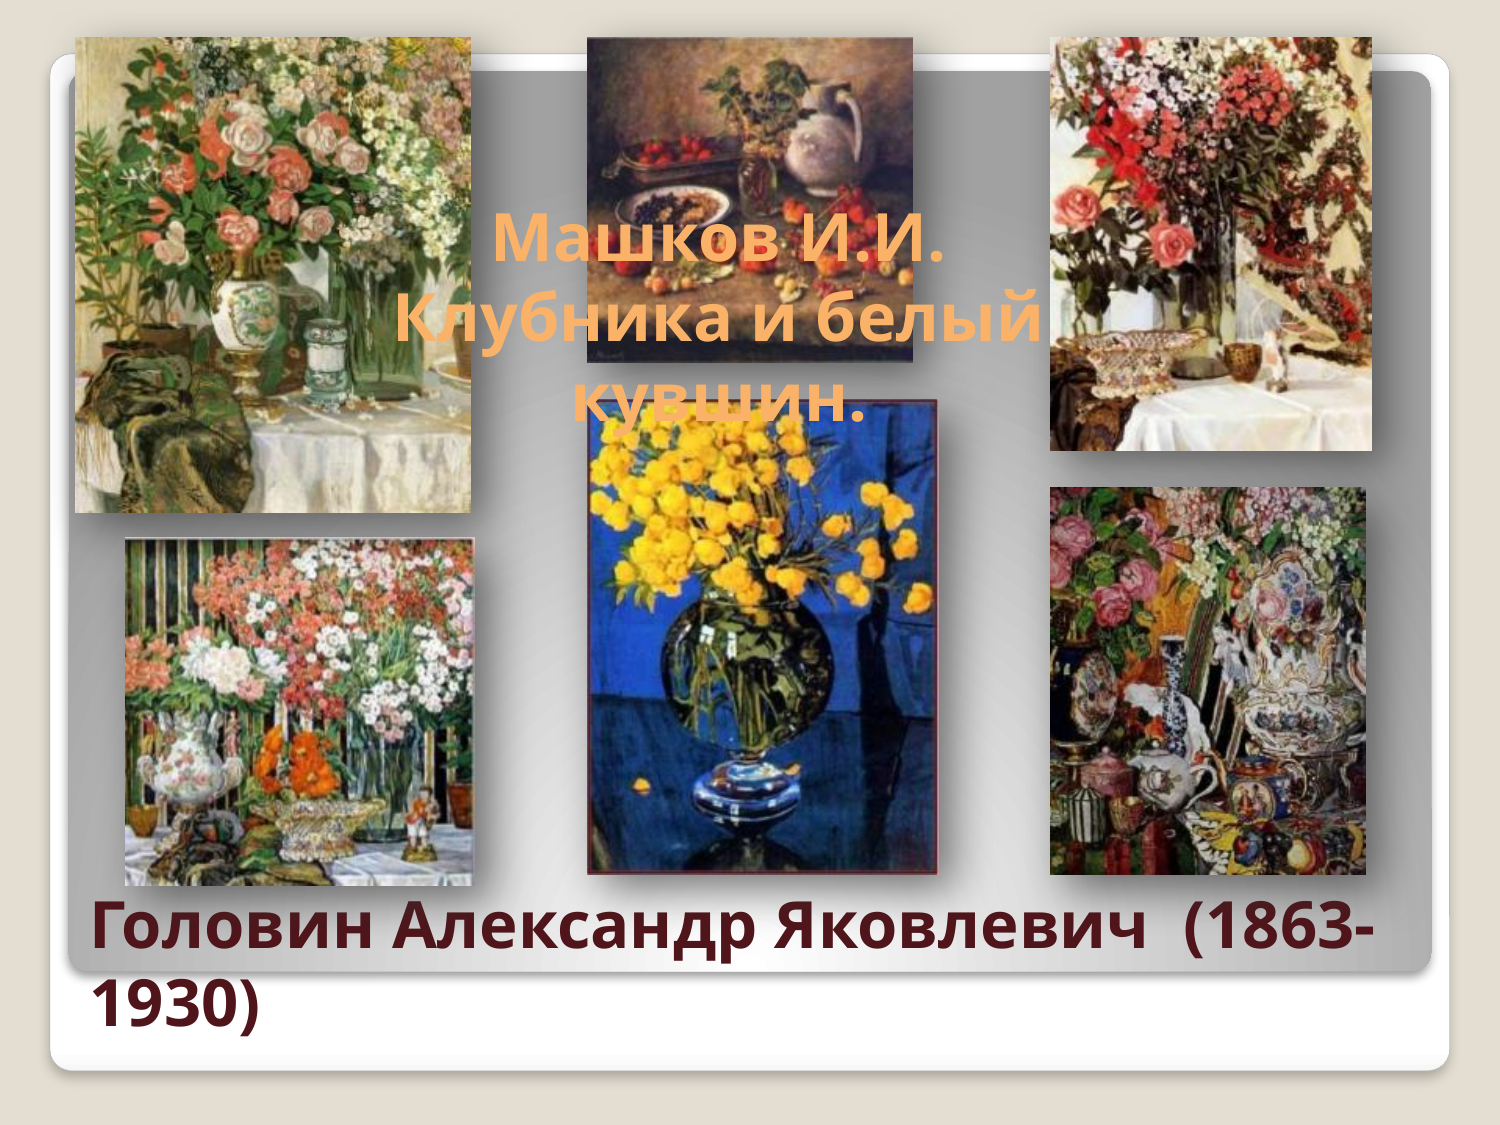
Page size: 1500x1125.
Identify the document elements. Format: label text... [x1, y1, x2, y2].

picture [587, 37, 913, 363]
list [1049, 37, 1372, 452]
text_box Машков И.И. Клубника и белый кувшин. [478, 187, 1042, 443]
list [124, 537, 476, 887]
picture [1049, 487, 1366, 876]
picture [74, 37, 472, 513]
title Головин Александр Яковлевич (1863-1930) [75, 875, 1418, 1048]
picture [587, 399, 939, 876]
